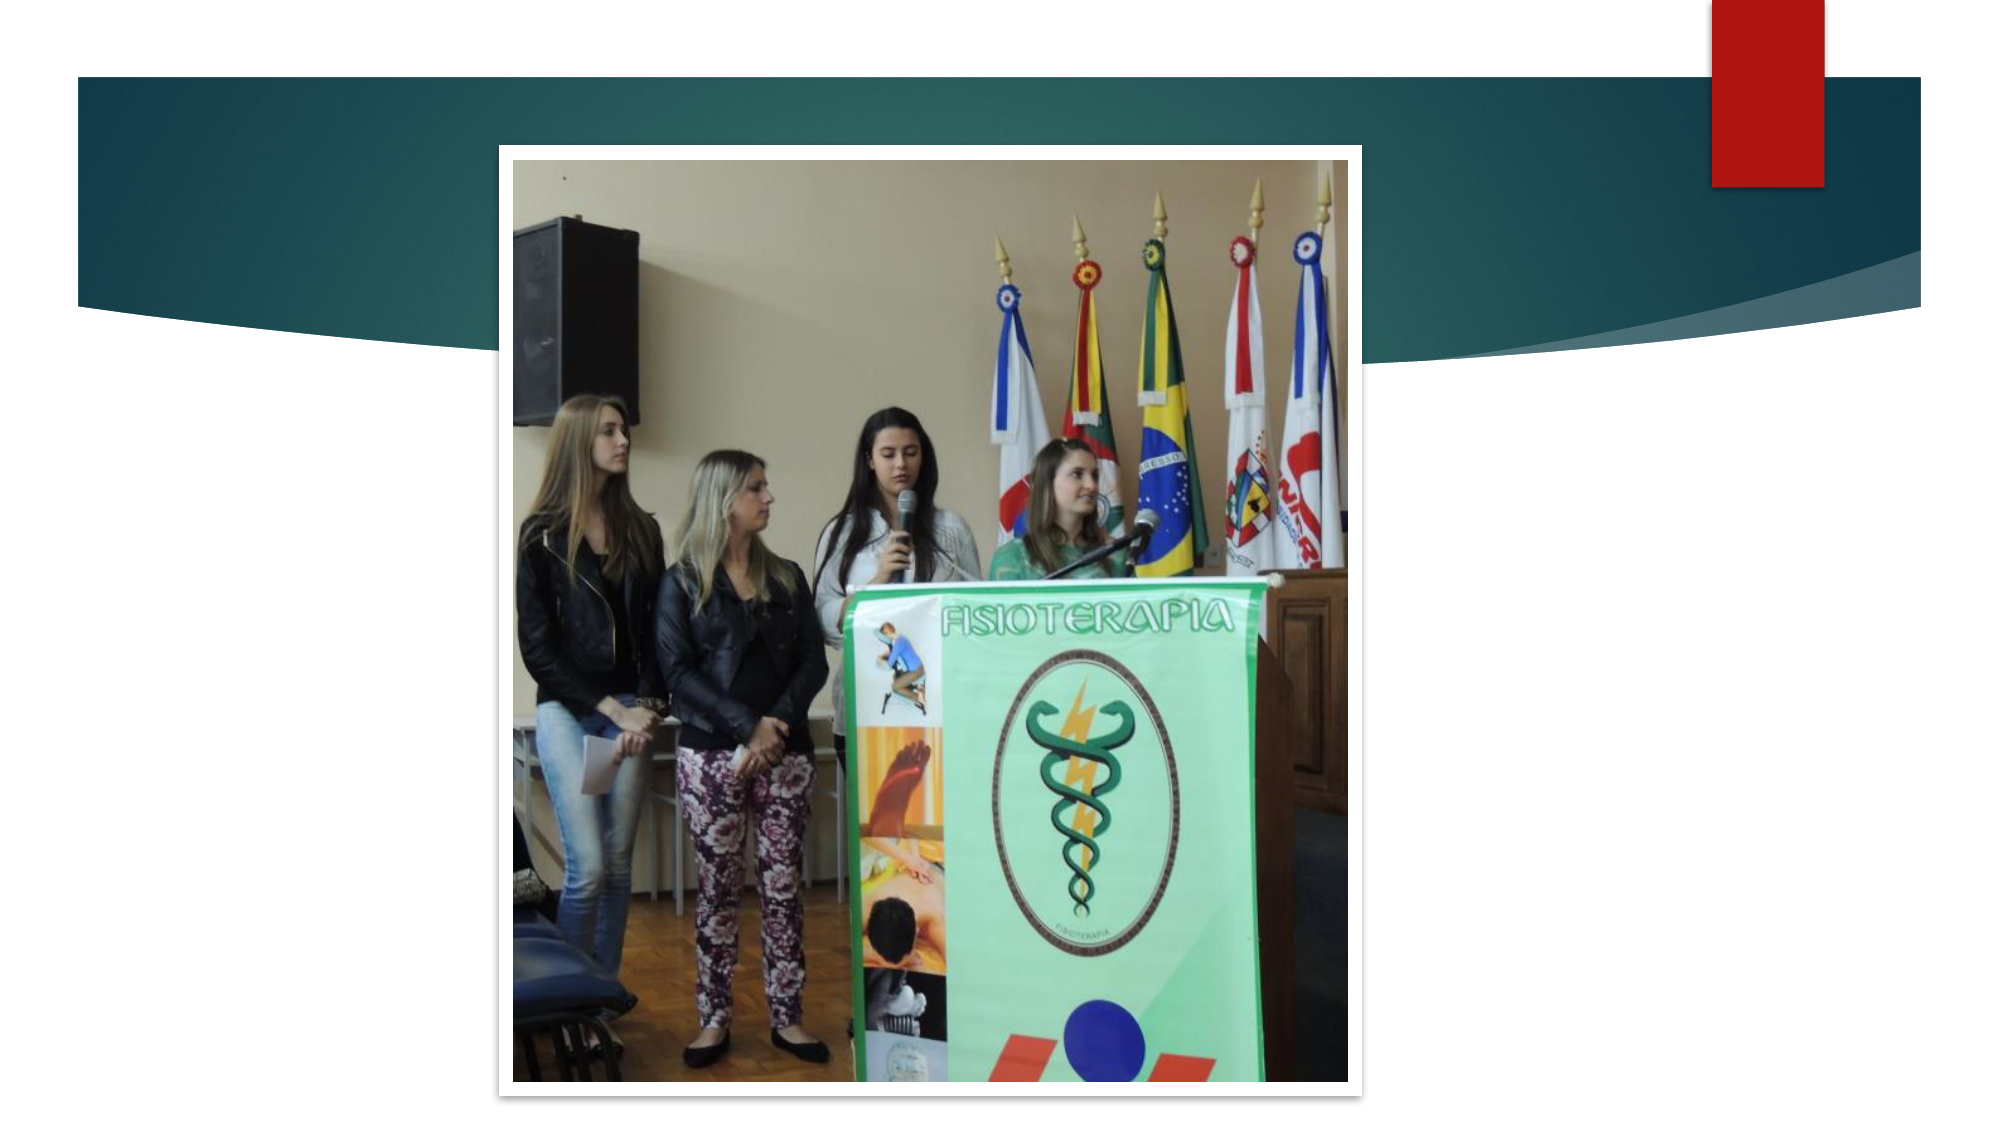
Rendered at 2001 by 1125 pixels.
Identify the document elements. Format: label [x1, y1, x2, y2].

list [512, 159, 1349, 1082]
